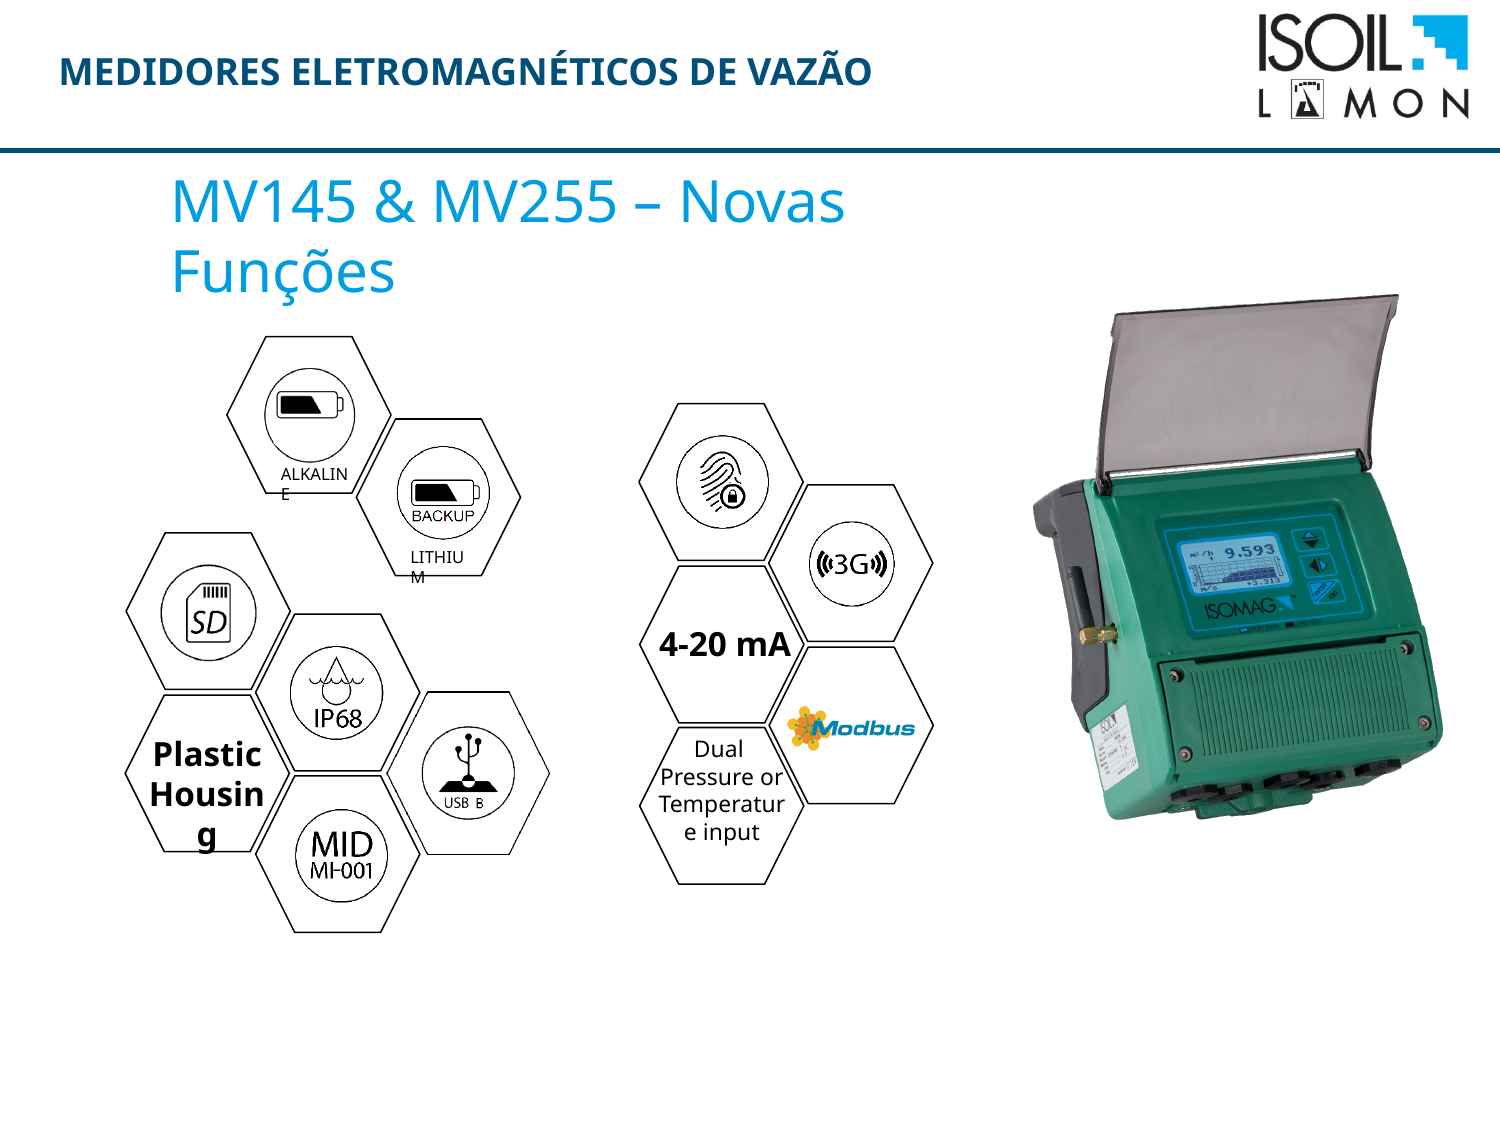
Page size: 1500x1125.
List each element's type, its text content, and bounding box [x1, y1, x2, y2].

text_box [126, 532, 295, 690]
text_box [255, 775, 431, 933]
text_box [639, 561, 808, 705]
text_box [769, 647, 934, 804]
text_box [356, 418, 525, 576]
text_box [125, 686, 293, 852]
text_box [639, 705, 807, 885]
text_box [226, 336, 392, 494]
text_box MEDIDORES ELETROMAGNÉTICOS DE VAZÃO [43, 40, 890, 114]
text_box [633, 403, 804, 561]
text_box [293, 614, 420, 771]
text_box MV145 & MV255 – Novas Funções [155, 156, 1034, 312]
picture [1257, 12, 1472, 123]
picture [1033, 294, 1443, 820]
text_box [768, 475, 936, 642]
picture [386, 691, 550, 856]
